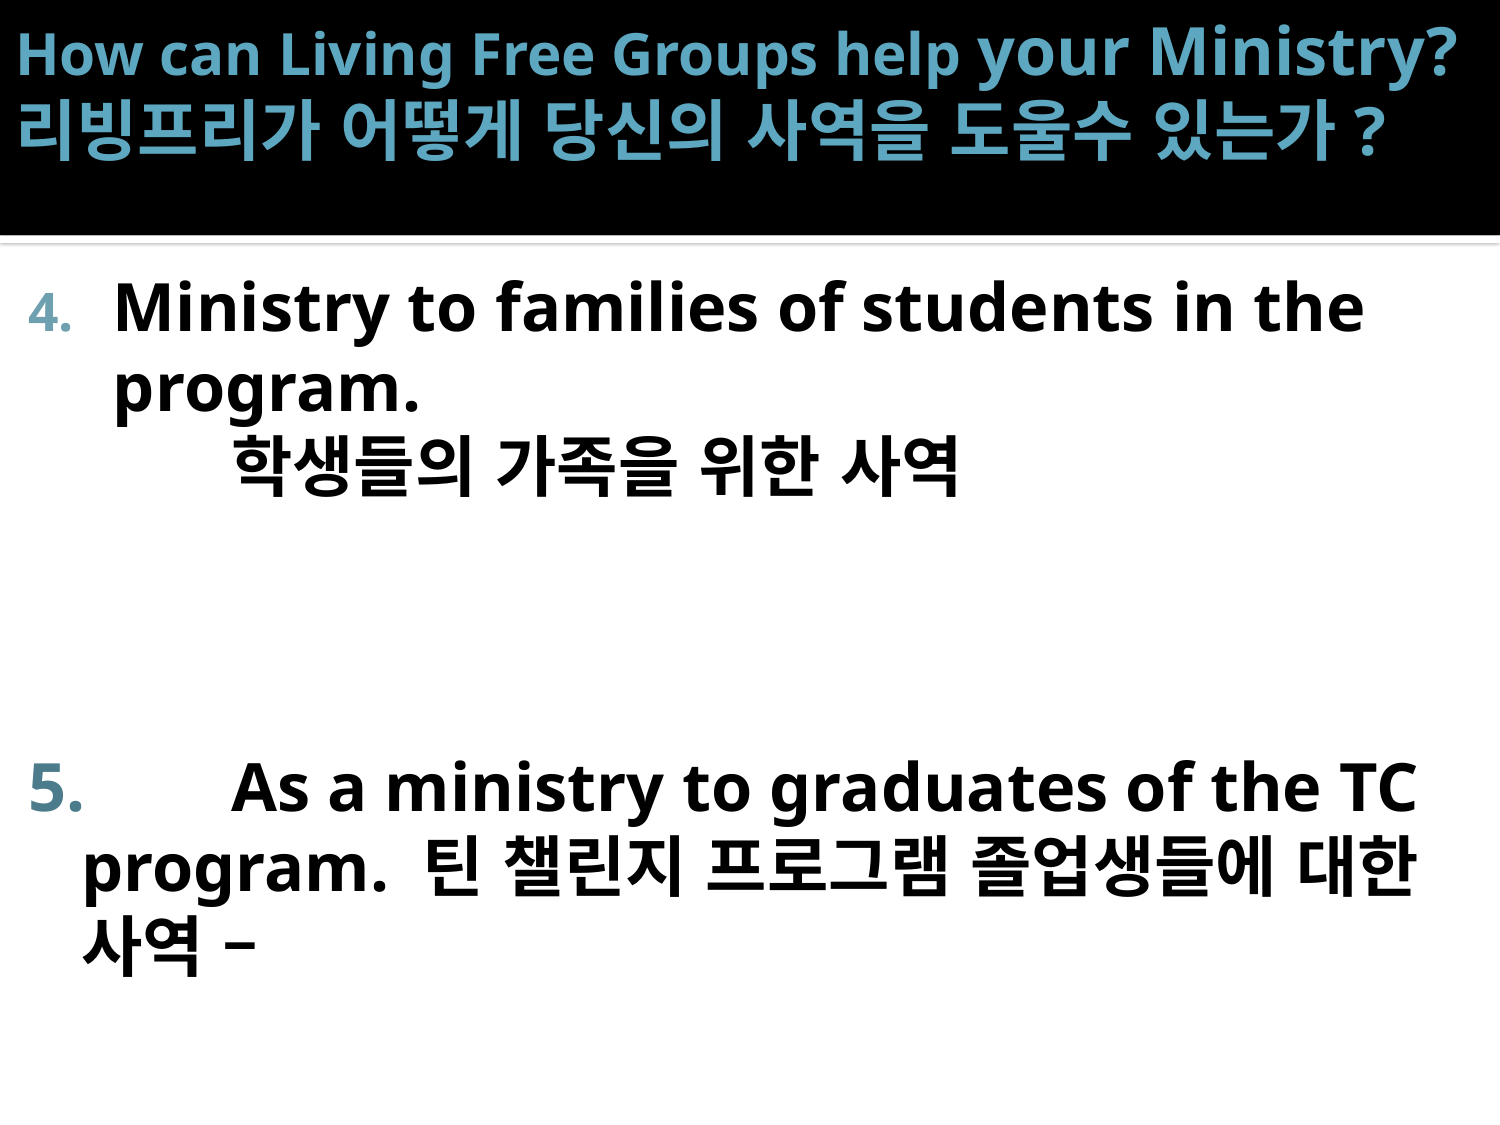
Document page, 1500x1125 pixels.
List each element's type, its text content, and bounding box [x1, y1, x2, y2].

list Ministry to families of students in the program. 학생들의 가족을 위한 사역 5. As a ministry to graduates of the TC program. 틴 챌린지 프로그램 졸업생들에 대한 사역 – [0, 249, 1500, 1125]
title How can Living Free Groups help your Ministry? 리빙프리가 어떻게 당신의 사역을 도울수 있는가? [0, 25, 1500, 231]
